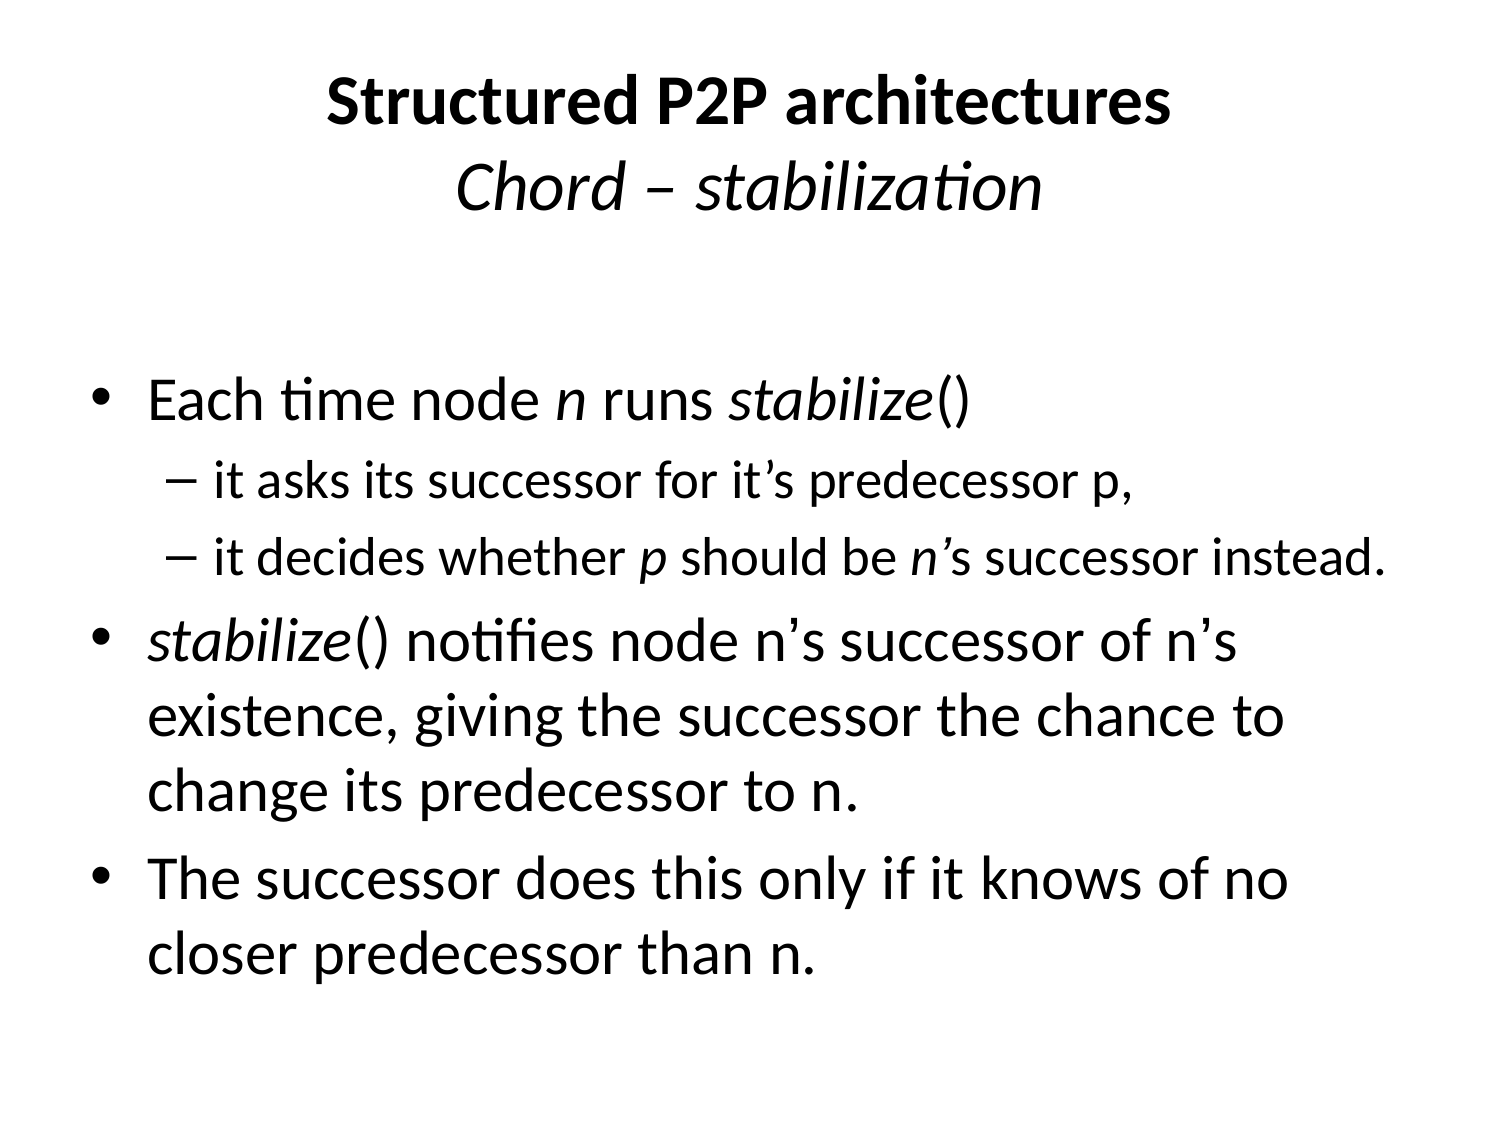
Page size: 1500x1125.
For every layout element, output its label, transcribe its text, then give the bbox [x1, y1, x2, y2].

title Structured P2P architectures Chord – stabilization [75, 45, 1425, 233]
list Each time node n runs stabilize() it asks its successor for it’s predecessor p, it decides whether p should be n’s successor instead. stabilize() notifies node n’s successor of n’s existence, giving the successor the chance to change its predecessor to n. The successor does this only if it knows of no closer predecessor than n. [75, 262, 1425, 1005]
